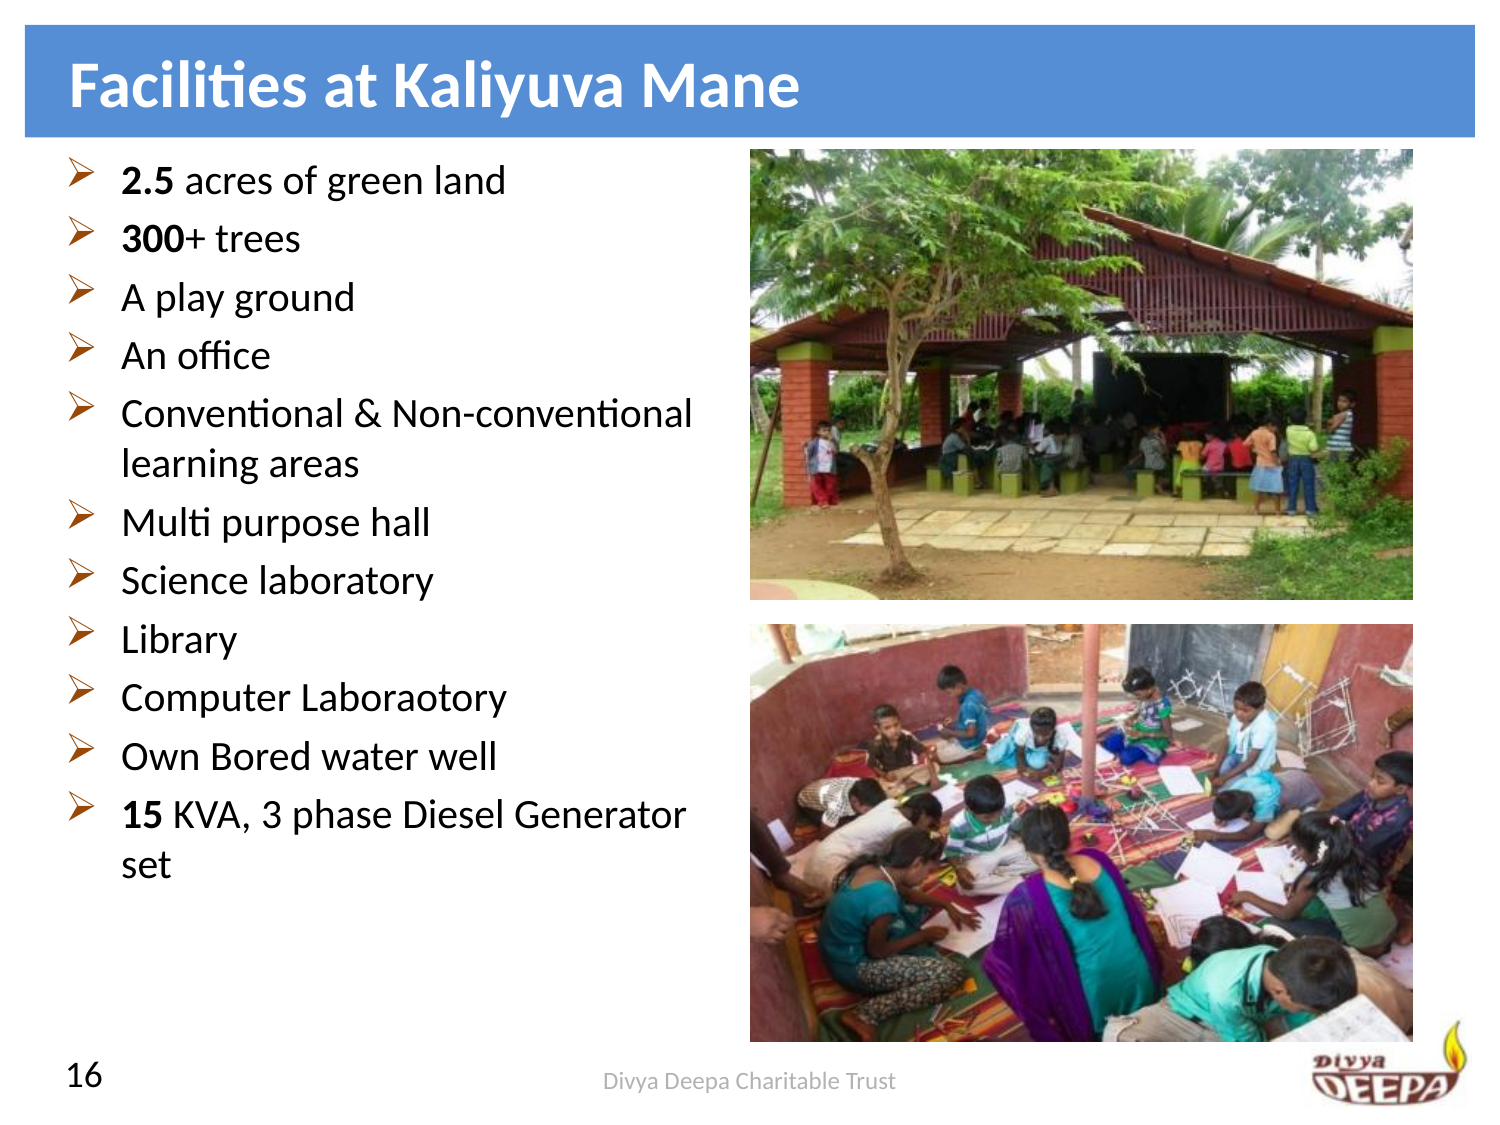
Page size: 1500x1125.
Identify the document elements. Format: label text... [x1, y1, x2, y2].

title Facilities at Kaliyuva Mane [24, 24, 1475, 138]
picture [749, 149, 1413, 601]
slide_number 16 [50, 1042, 400, 1103]
footer Divya Deepa Charitable Trust [512, 1050, 988, 1110]
picture [749, 624, 1472, 1116]
list 2.5 acres of green land 300+ trees A play ground An office Conventional & Non-conventional learning areas Multi purpose hall Science laboratory Library Computer Laboraotory Own Bored water well 15 KVA, 3 phase Diesel Generator set [50, 145, 713, 988]
